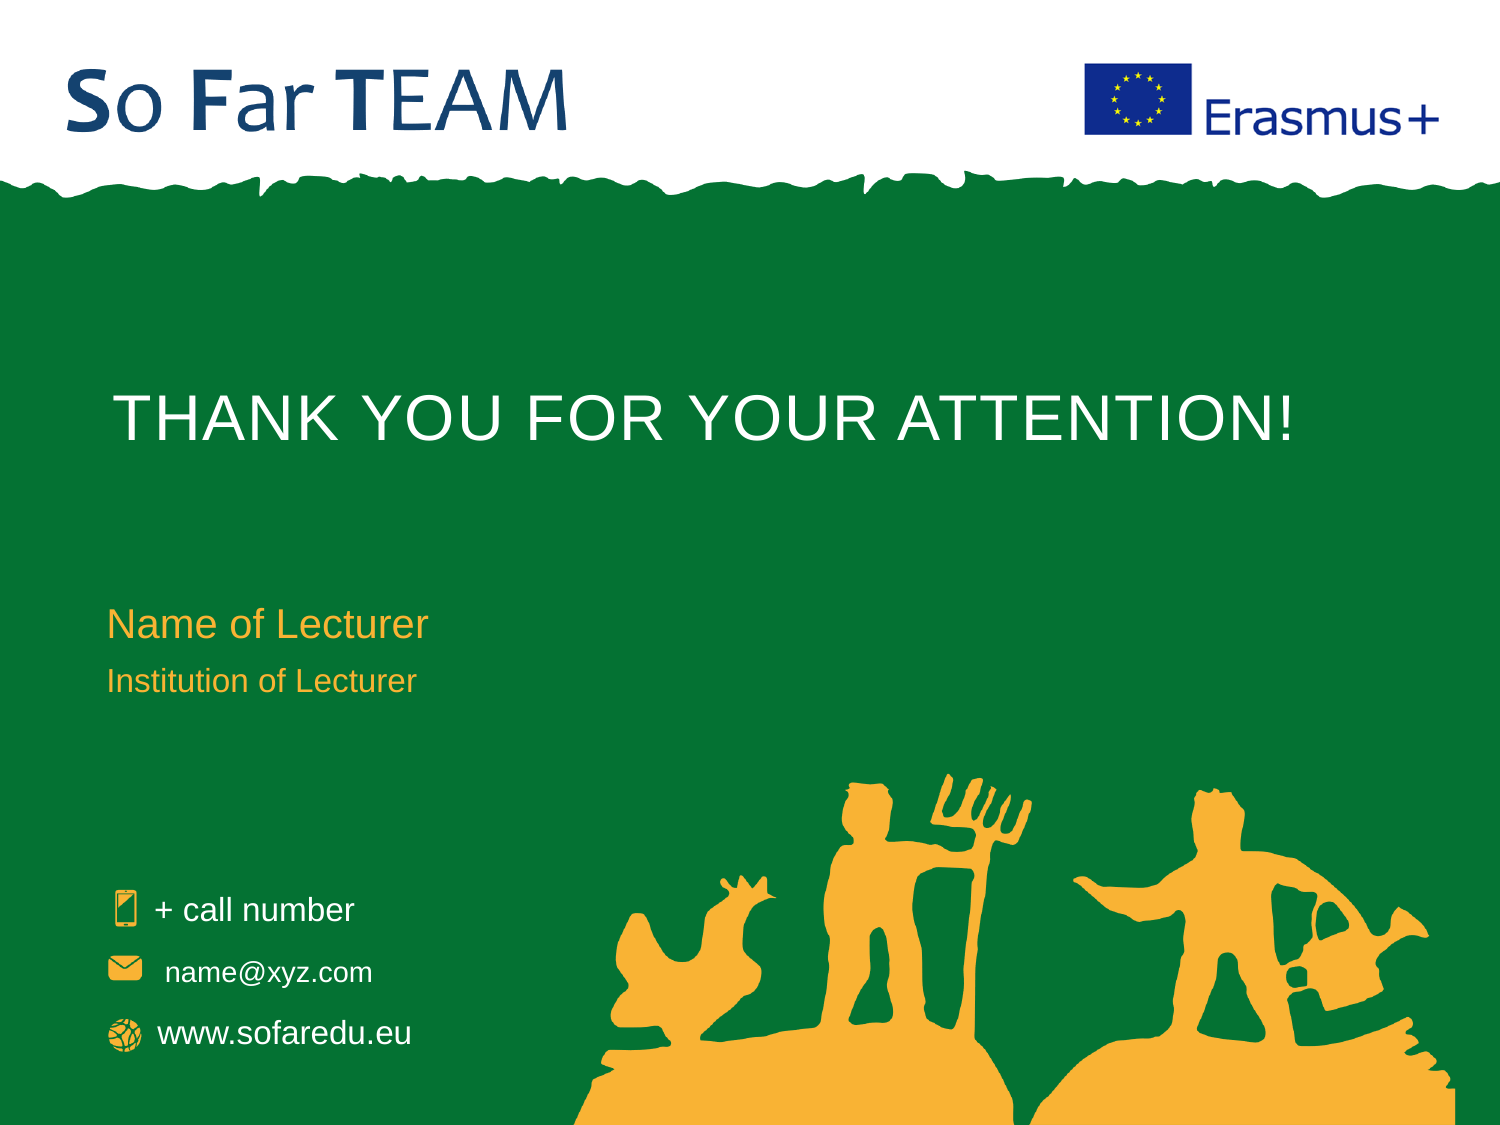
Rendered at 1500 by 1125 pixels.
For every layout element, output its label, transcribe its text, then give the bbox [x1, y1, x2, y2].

picture [0, 0, 1500, 1125]
text_box + call number [154, 885, 564, 932]
title thank you for your attention! [0, 346, 1370, 494]
list Name of Lecturer Institution of Lecturer [0, 575, 1336, 768]
footer name@xyz.com [164, 938, 704, 1017]
